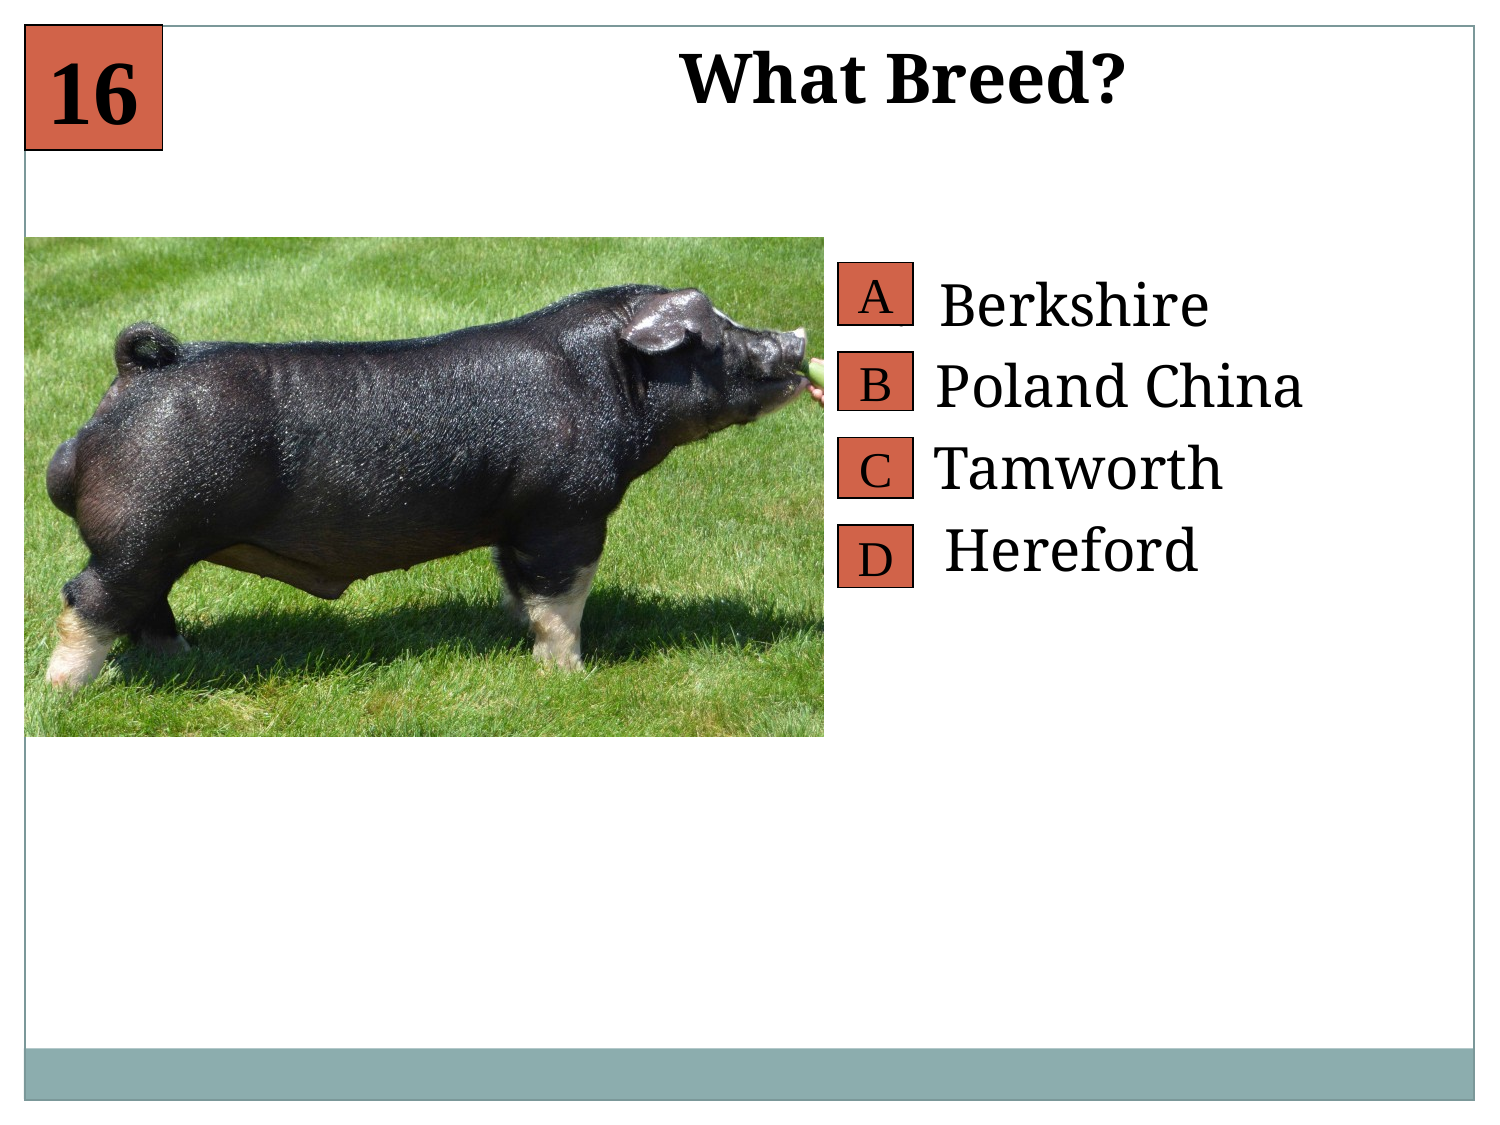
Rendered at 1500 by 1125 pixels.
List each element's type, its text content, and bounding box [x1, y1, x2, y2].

text_box B [838, 352, 914, 411]
title What Breed? [307, 0, 1500, 125]
text_box A [838, 262, 914, 325]
picture [24, 237, 824, 738]
list A. Berkshire B. Poland China C. Tamworth Hereford [838, 260, 1363, 615]
text_box C [838, 437, 914, 499]
text_box D [838, 525, 914, 588]
text_box 16 [24, 24, 163, 150]
